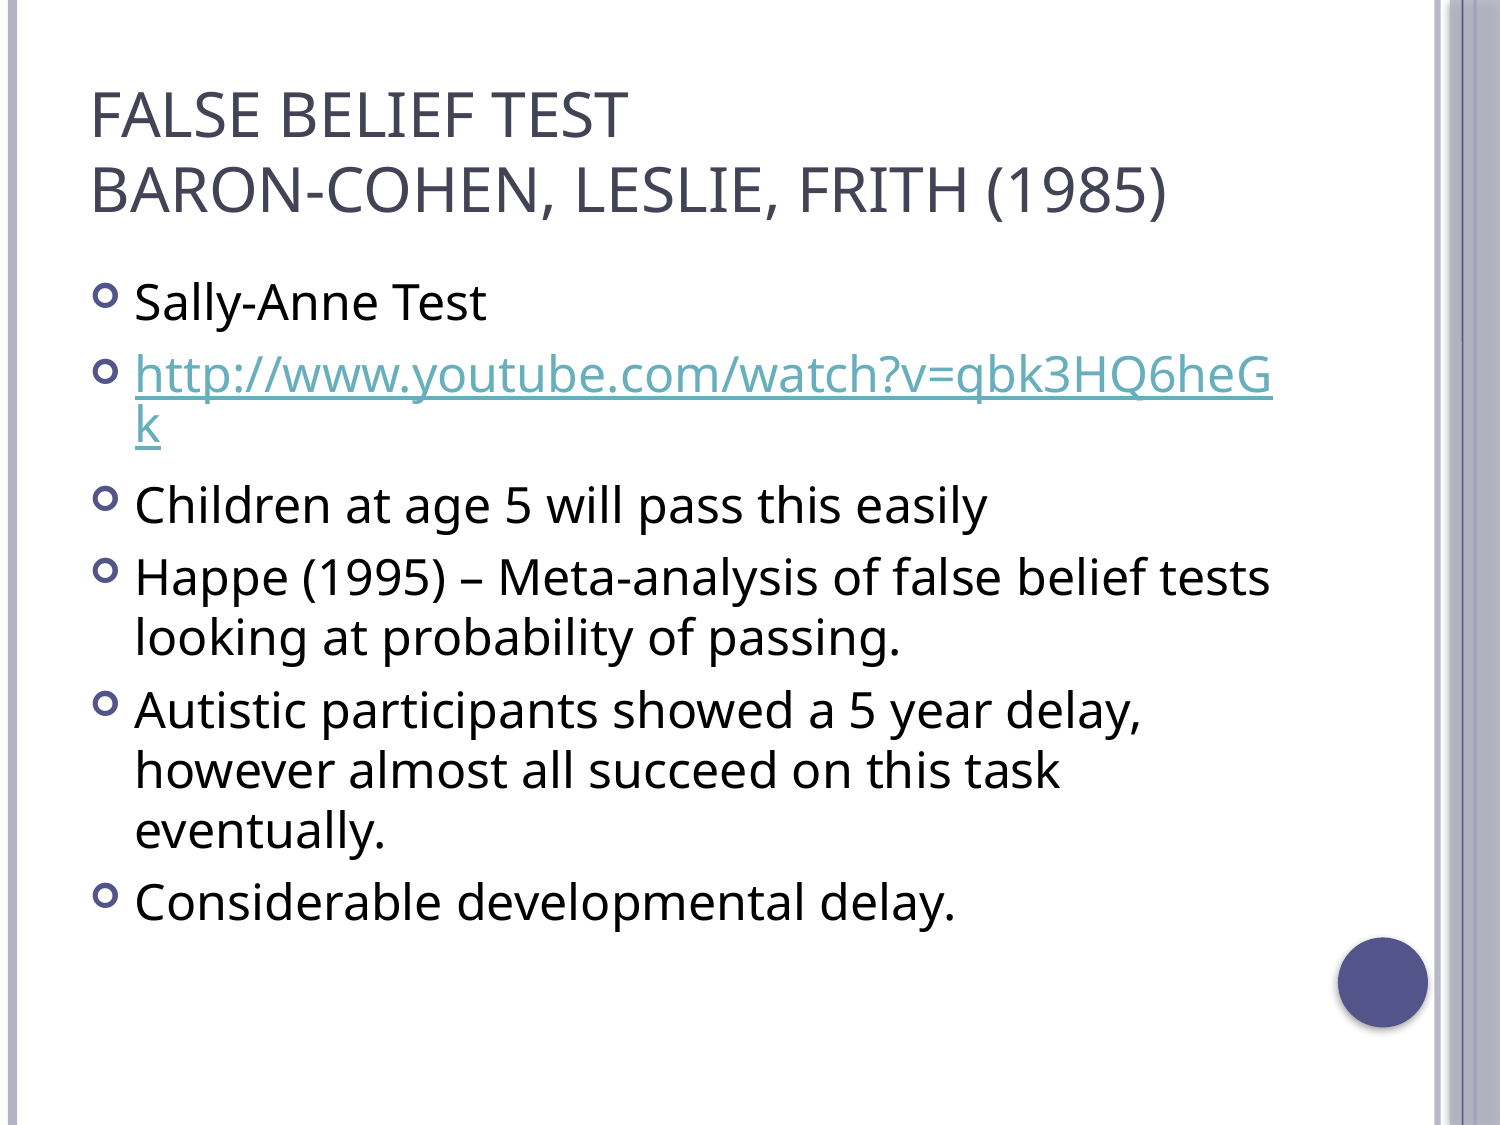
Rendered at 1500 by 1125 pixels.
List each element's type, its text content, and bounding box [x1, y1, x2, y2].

title False Belief Test Baron-Cohen, Leslie, Frith (1985) [75, 45, 1300, 233]
list Sally-Anne Test http://www.youtube.com/watch?v=qbk3HQ6heGk Children at age 5 will pass this easily Happe (1995) – Meta-analysis of false belief tests looking at probability of passing. Autistic participants showed a 5 year delay, however almost all succeed on this task eventually. Considerable developmental delay. [75, 262, 1300, 1062]
